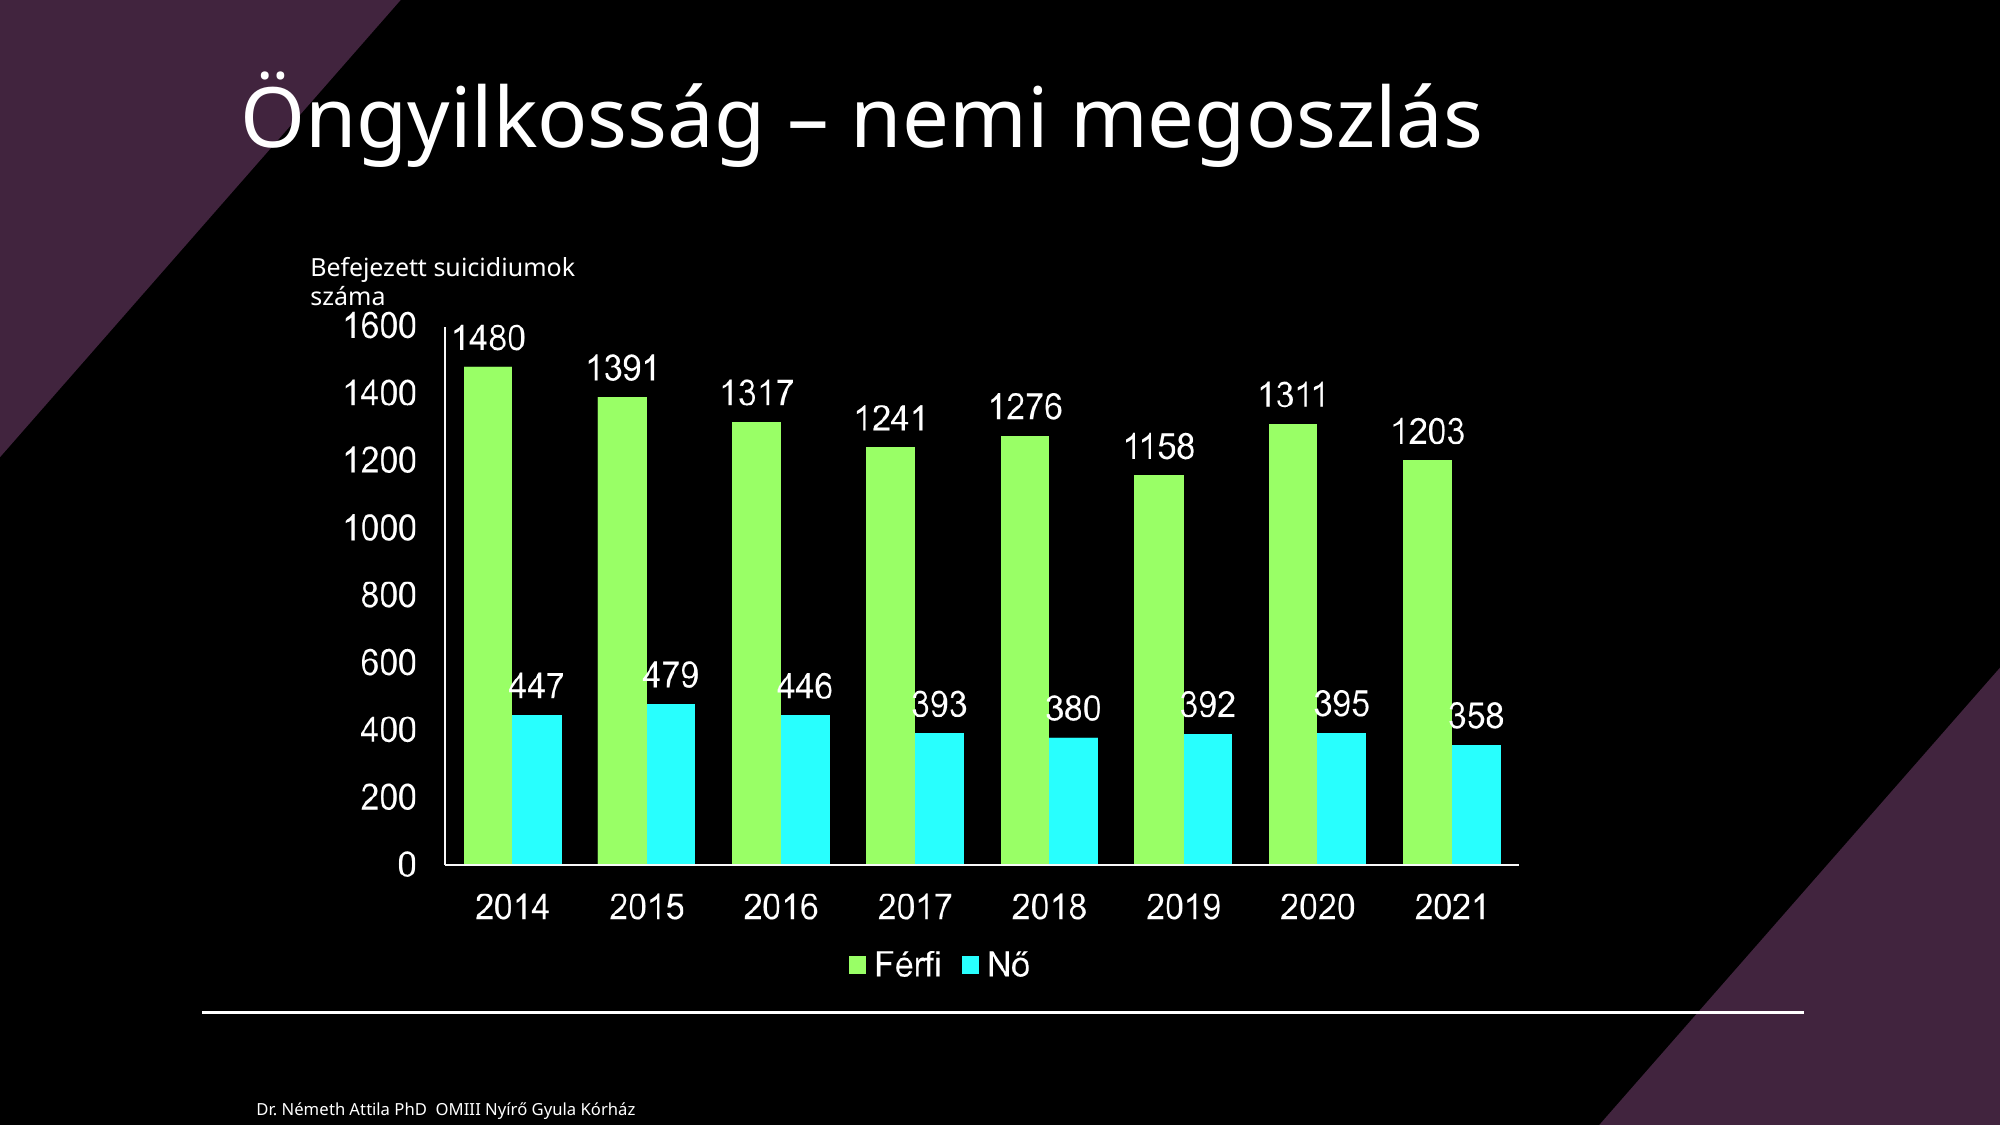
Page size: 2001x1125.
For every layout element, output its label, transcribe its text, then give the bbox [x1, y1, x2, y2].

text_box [321, 288, 1548, 1011]
text_box Dr. Németh Attila PhD OMIII Nyírő Gyula Kórház [241, 1090, 1242, 1125]
text_box Befejezett suicidiumok száma [295, 243, 650, 319]
title Öngyilkosság – nemi megoszlás [225, 51, 1813, 177]
